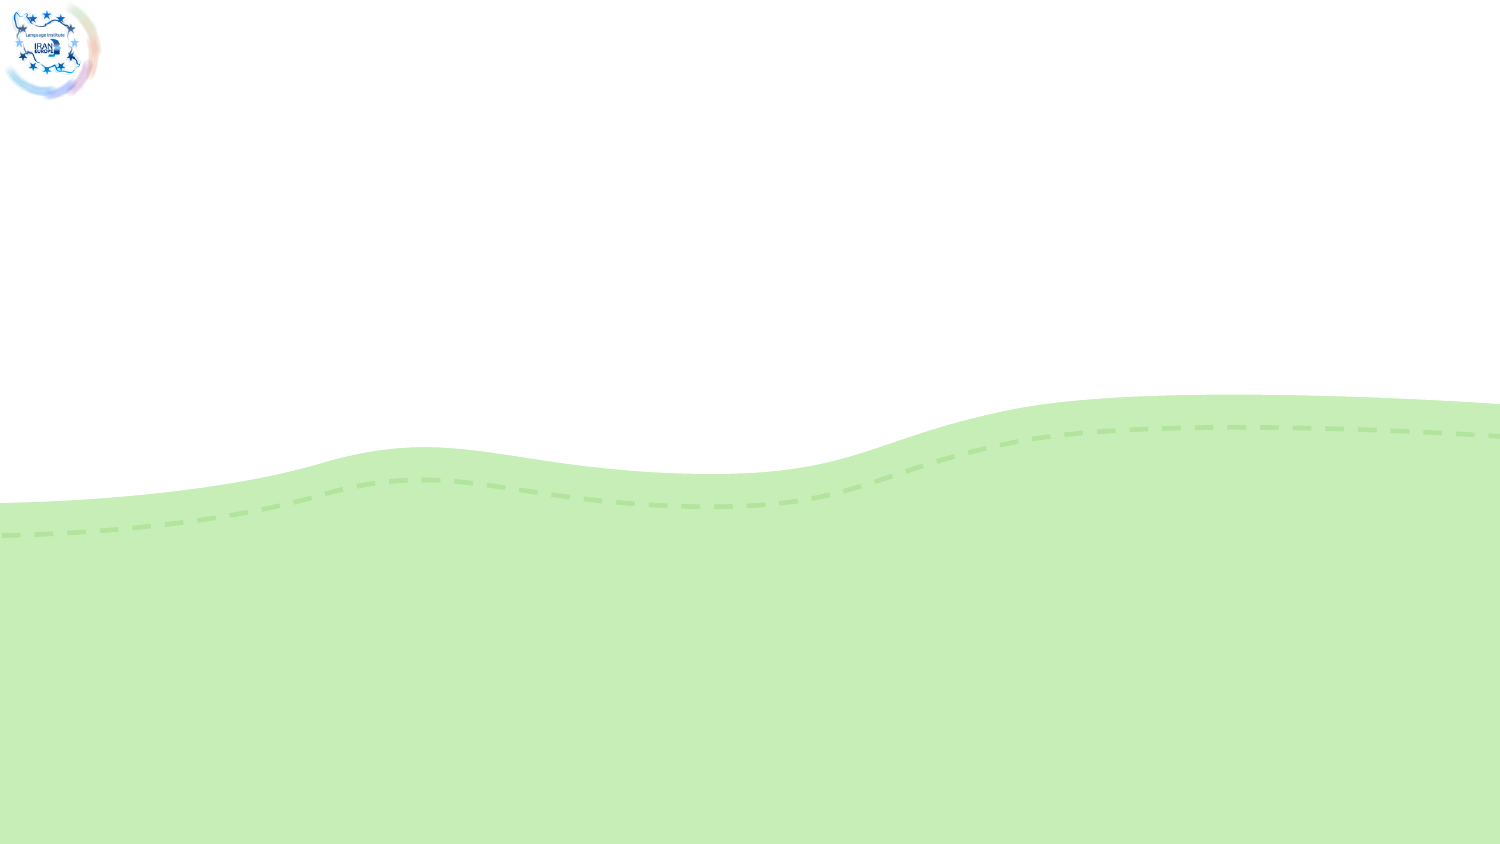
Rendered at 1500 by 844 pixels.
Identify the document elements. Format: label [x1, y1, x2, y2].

picture [0, 0, 106, 103]
